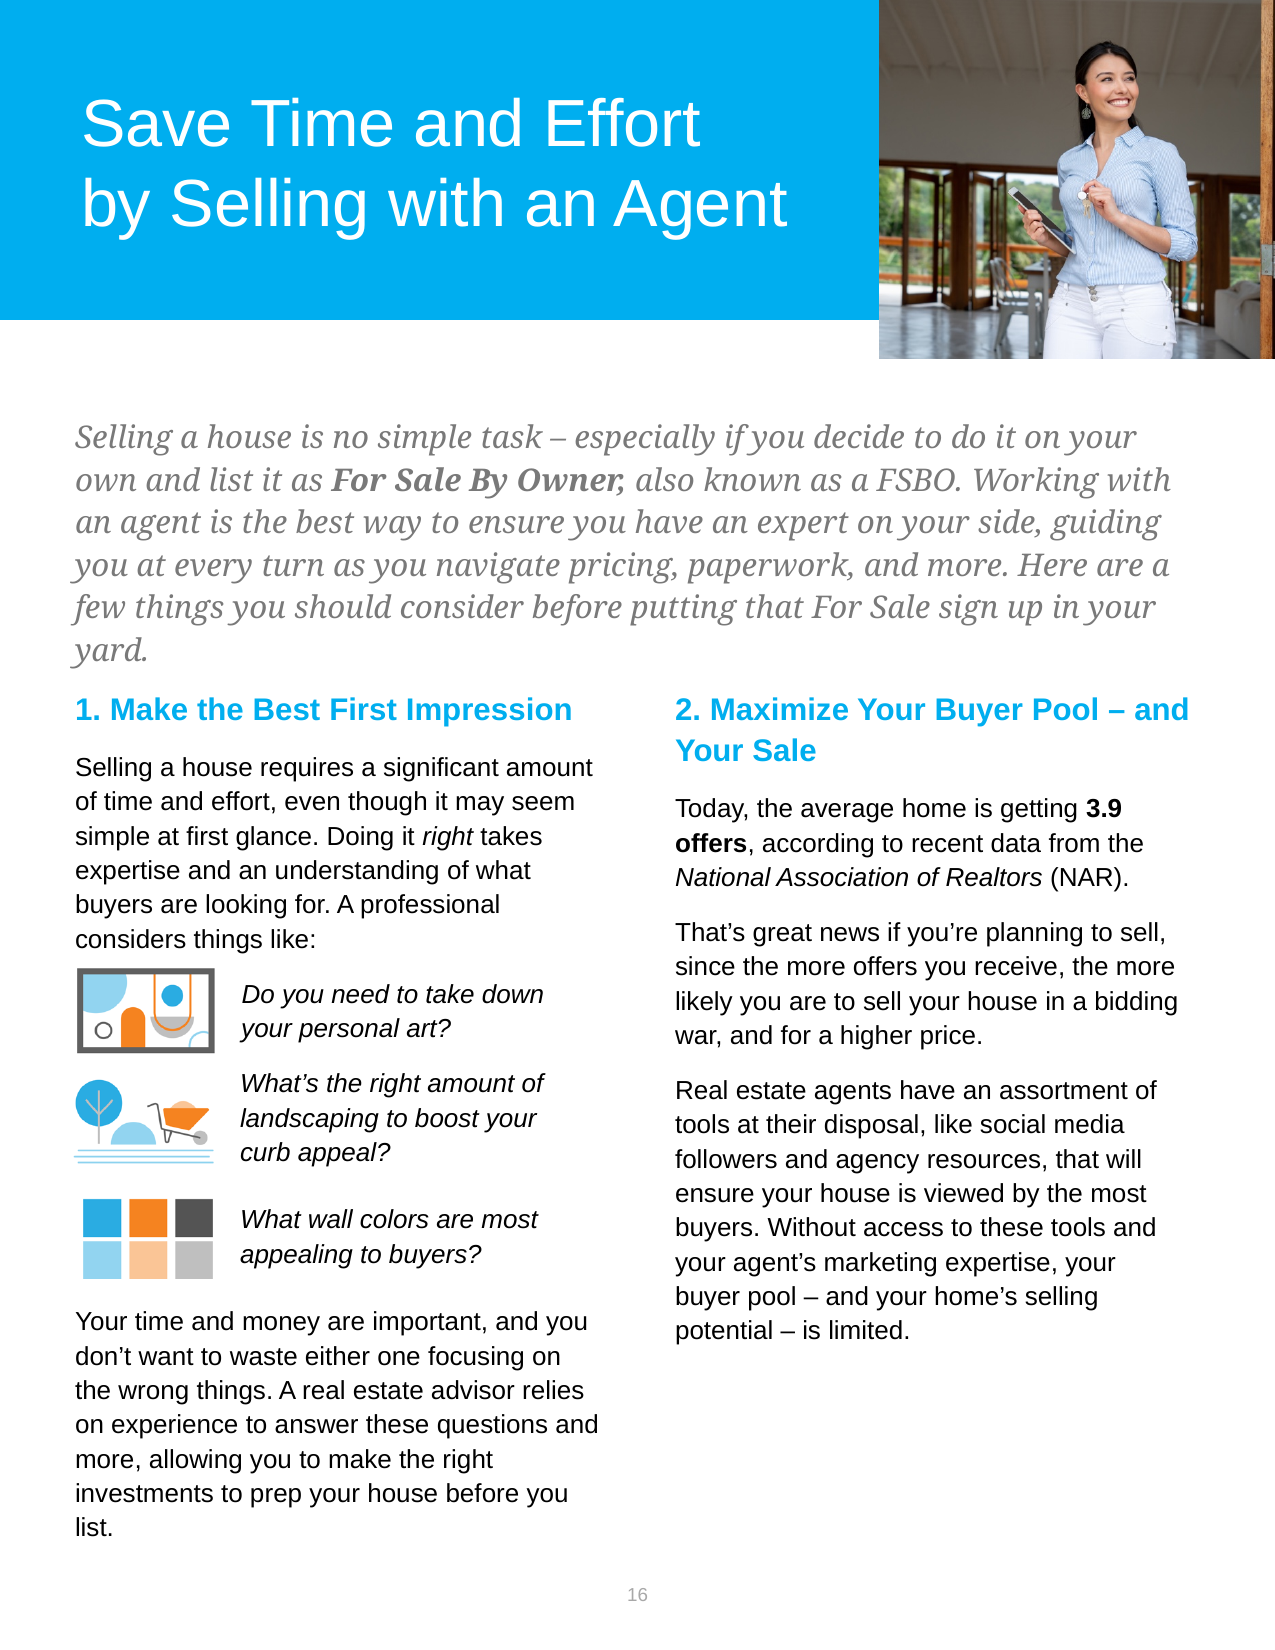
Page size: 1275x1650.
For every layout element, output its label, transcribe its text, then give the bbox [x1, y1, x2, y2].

slide_number 16 [564, 1547, 711, 1650]
text_box Selling a house is no simple task – especially if you decide to do it on your own and list it as For Sale By Owner, also known as a FSBO. Working with an agent is the best way to ensure you have an expert on your side, guiding you at every turn as you navigate pricing, paperwork, and more. Here are a few things you should consider before putting that For Sale sign up in your yard. [74, 359, 1200, 650]
picture [879, 0, 1275, 359]
picture [83, 1198, 213, 1279]
text_box 1. Make the Best First Impression Selling a house requires a significant amount of time and effort, even though it may seem simple at first glance. Doing it right takes expertise and an understanding of what buyers are looking for. A professional considers things like: Do you need to take down your personal art? What’s the right amount of landscaping to boost your curb appeal? What wall colors are most appealing to buyers? Your time and money are important, and you don’t want to waste either one focusing on the wrong things. A real estate advisor relies on experience to answer these questions and more, allowing you to make the right investments to prep your house before you list. 2. Maximize Your Buyer Pool – and Your Sale Today, the average home is getting 3.9 offers, according to recent data from the National Association of Realtors (NAR). That’s great news if you’re planning to sell, since the more offers you receive, the more likely you are to sell your house in a bidding war, and for a higher price. Real estate agents have an assortment of tools at their disposal, like social media followers and agency resources, that will ensure your house is viewed by the most buyers. Without access to these tools and your agent’s marketing expertise, your buyer pool – and your home’s selling potential – is limited. [74, 650, 1200, 1547]
picture [75, 967, 216, 1054]
text_box Save Time and Effort by Selling with an Agent [0, 0, 879, 321]
picture [73, 1077, 214, 1164]
